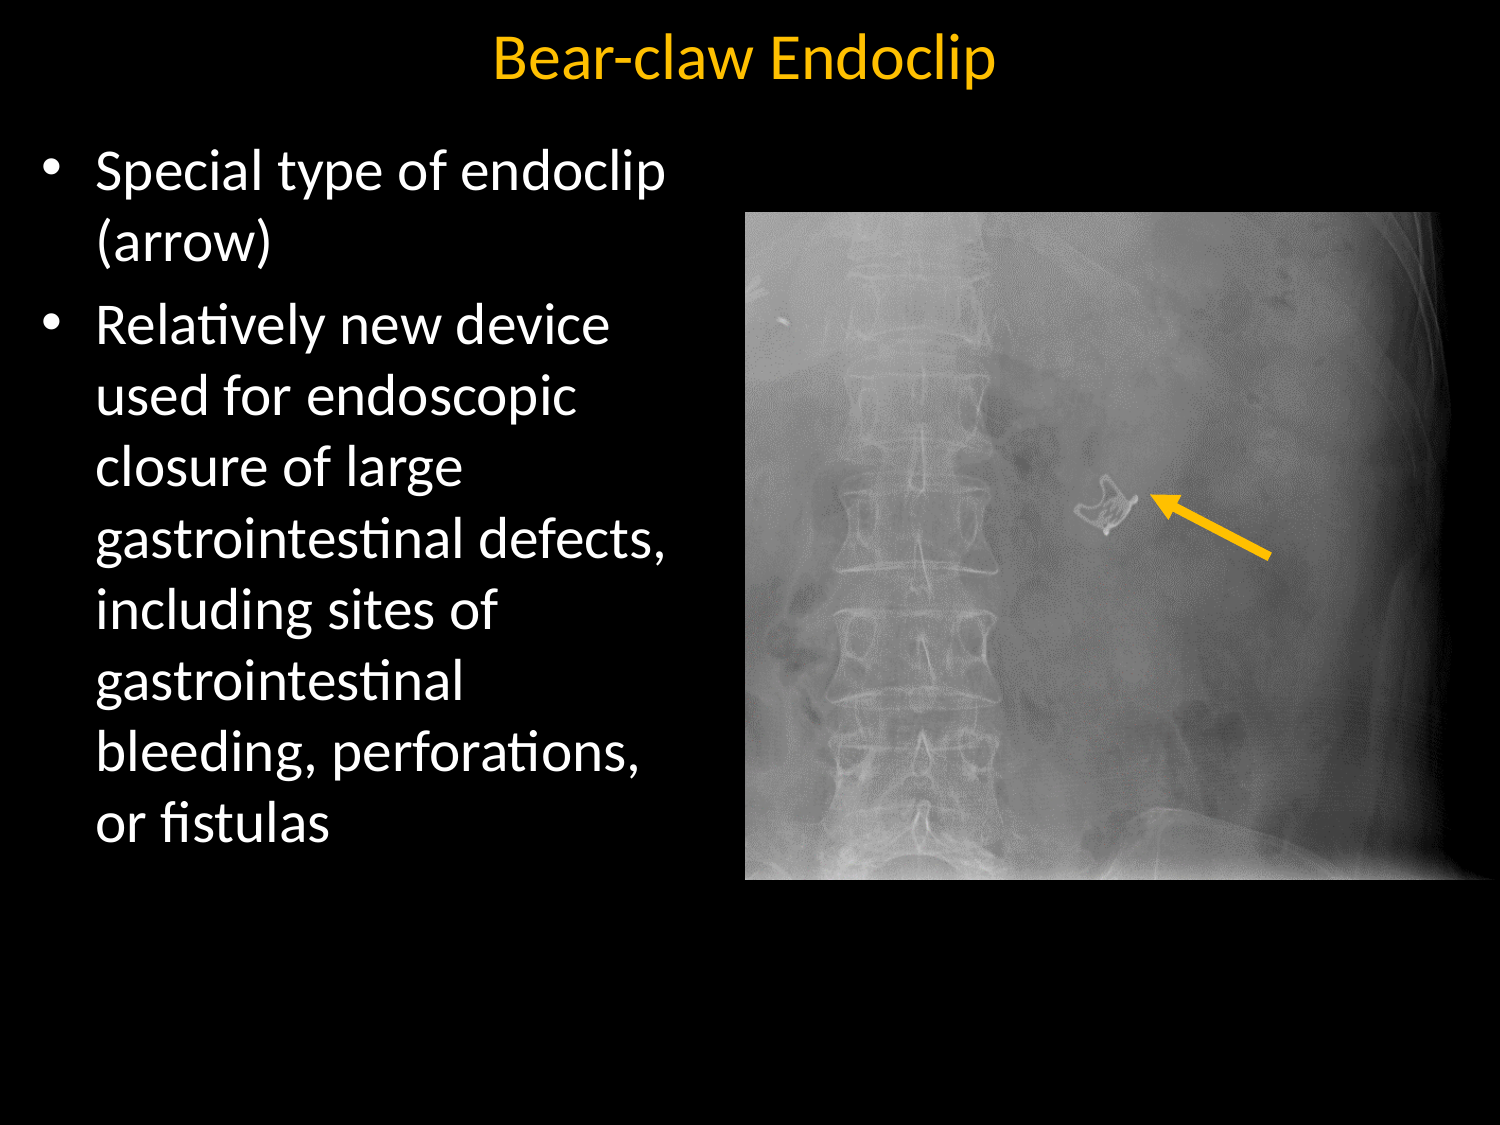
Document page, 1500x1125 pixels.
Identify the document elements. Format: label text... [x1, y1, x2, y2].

title Bear-claw Endoclip [70, 5, 1421, 100]
picture [744, 212, 1500, 891]
list Special type of endoclip (arrow) Relatively new device used for endoscopic closure of large gastrointestinal defects, including sites of gastrointestinal bleeding, perforations, or fistulas [26, 123, 702, 866]
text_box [1149, 494, 1270, 558]
